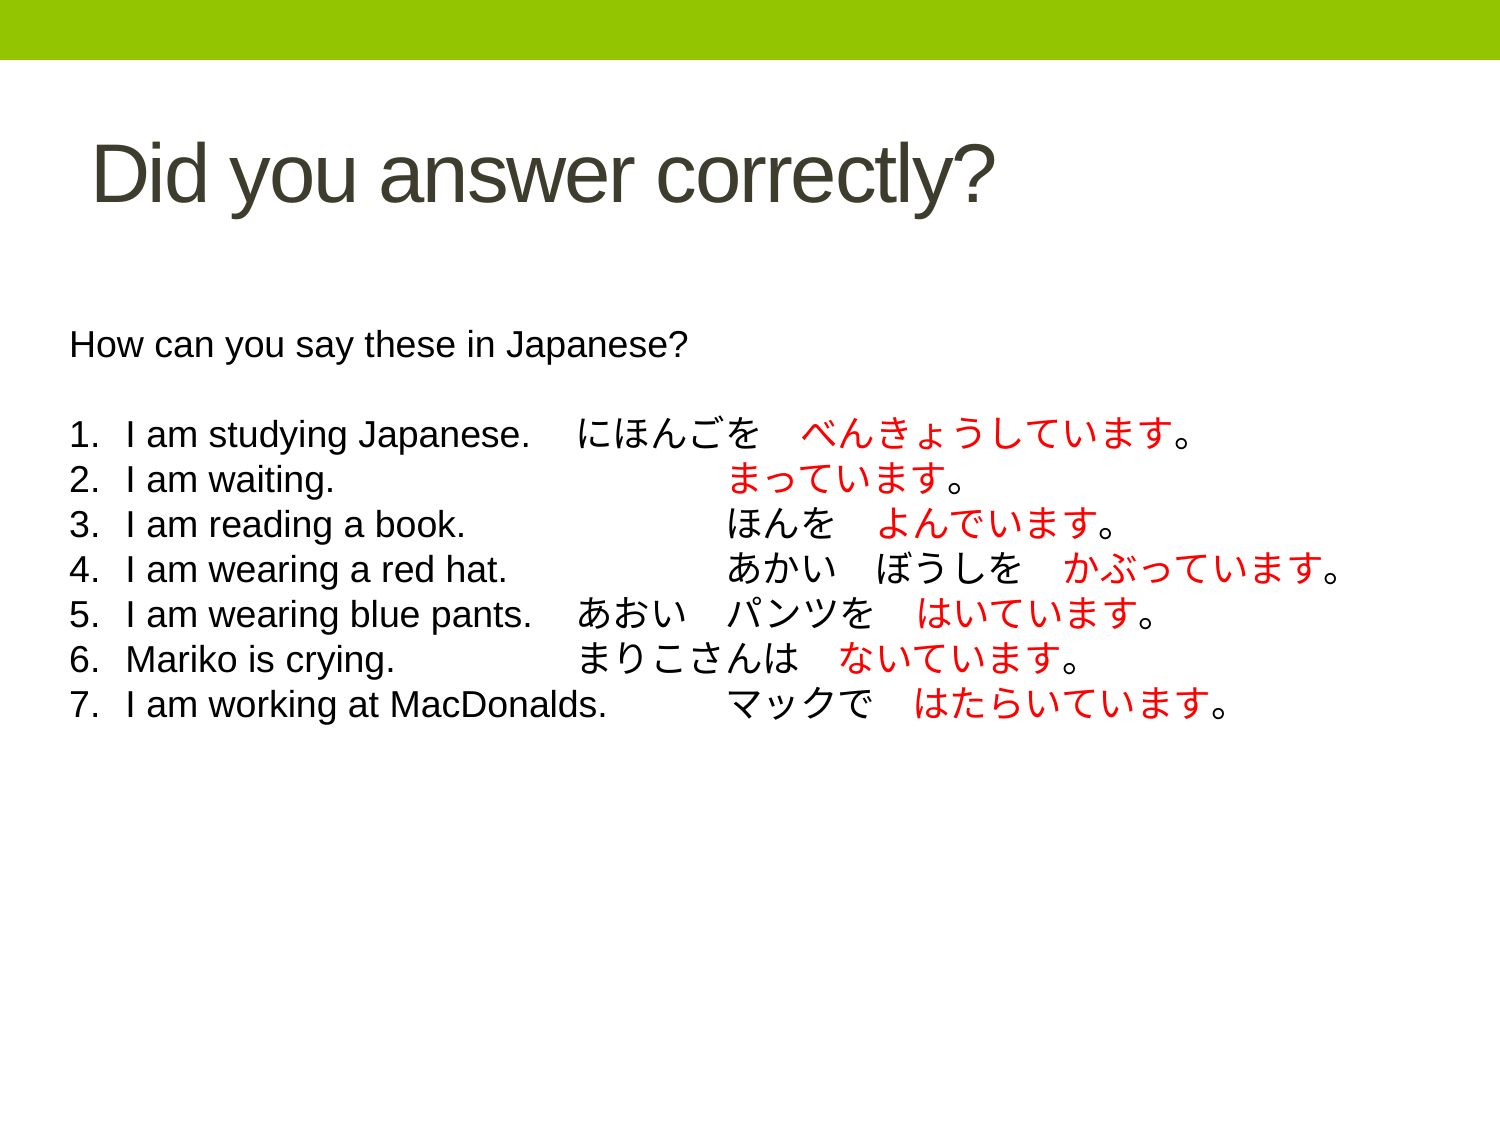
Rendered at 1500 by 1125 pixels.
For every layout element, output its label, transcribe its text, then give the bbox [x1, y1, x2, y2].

title Did you answer correctly? [75, 87, 1425, 250]
text_box How can you say these in Japanese? I am studying Japanese. にほんごを べんきょうしています。 I am waiting. まっています。 I am reading a book. ほんを よんでいます。 I am wearing a red hat. あかい ぼうしを かぶっています。 I am wearing blue pants. あおい パンツを はいています。 Mariko is crying. まりこさんは ないています。 I am working at MacDonalds. マックで はたらいています。 [56, 312, 1375, 733]
